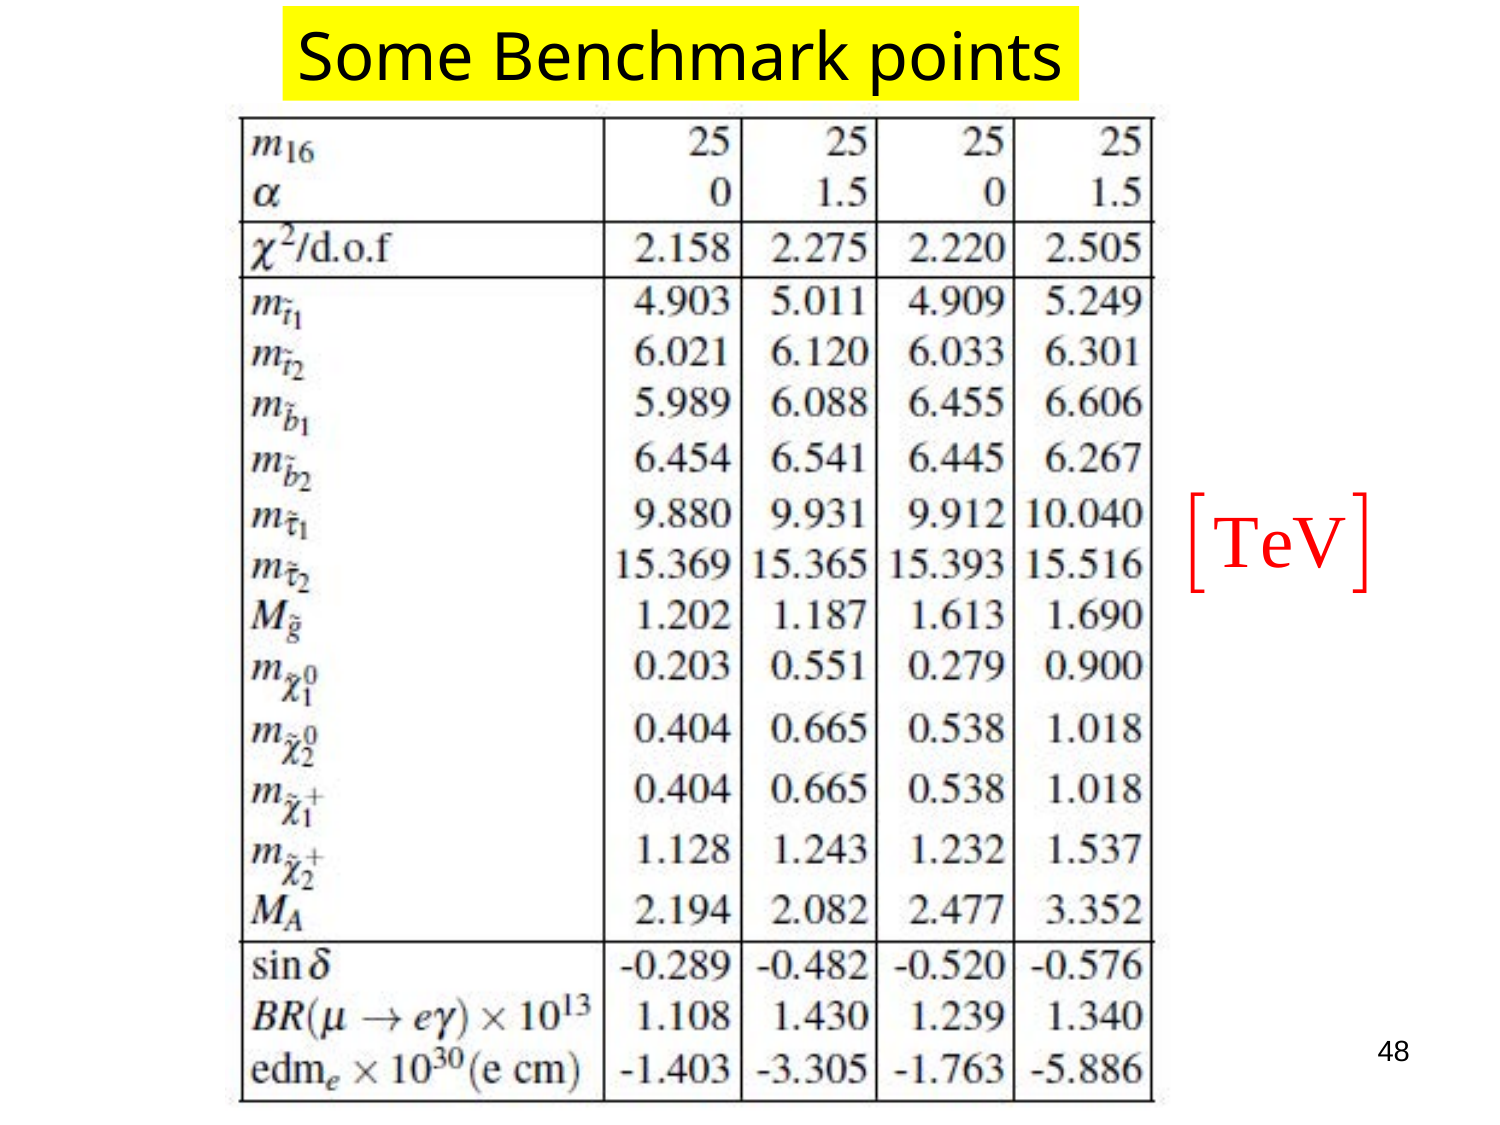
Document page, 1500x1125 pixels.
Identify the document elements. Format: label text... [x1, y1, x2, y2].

slide_number 48 [1179, 1024, 1426, 1103]
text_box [1179, 486, 1386, 612]
picture [224, 103, 1176, 1120]
text_box Some Benchmark points [282, 6, 1080, 101]
